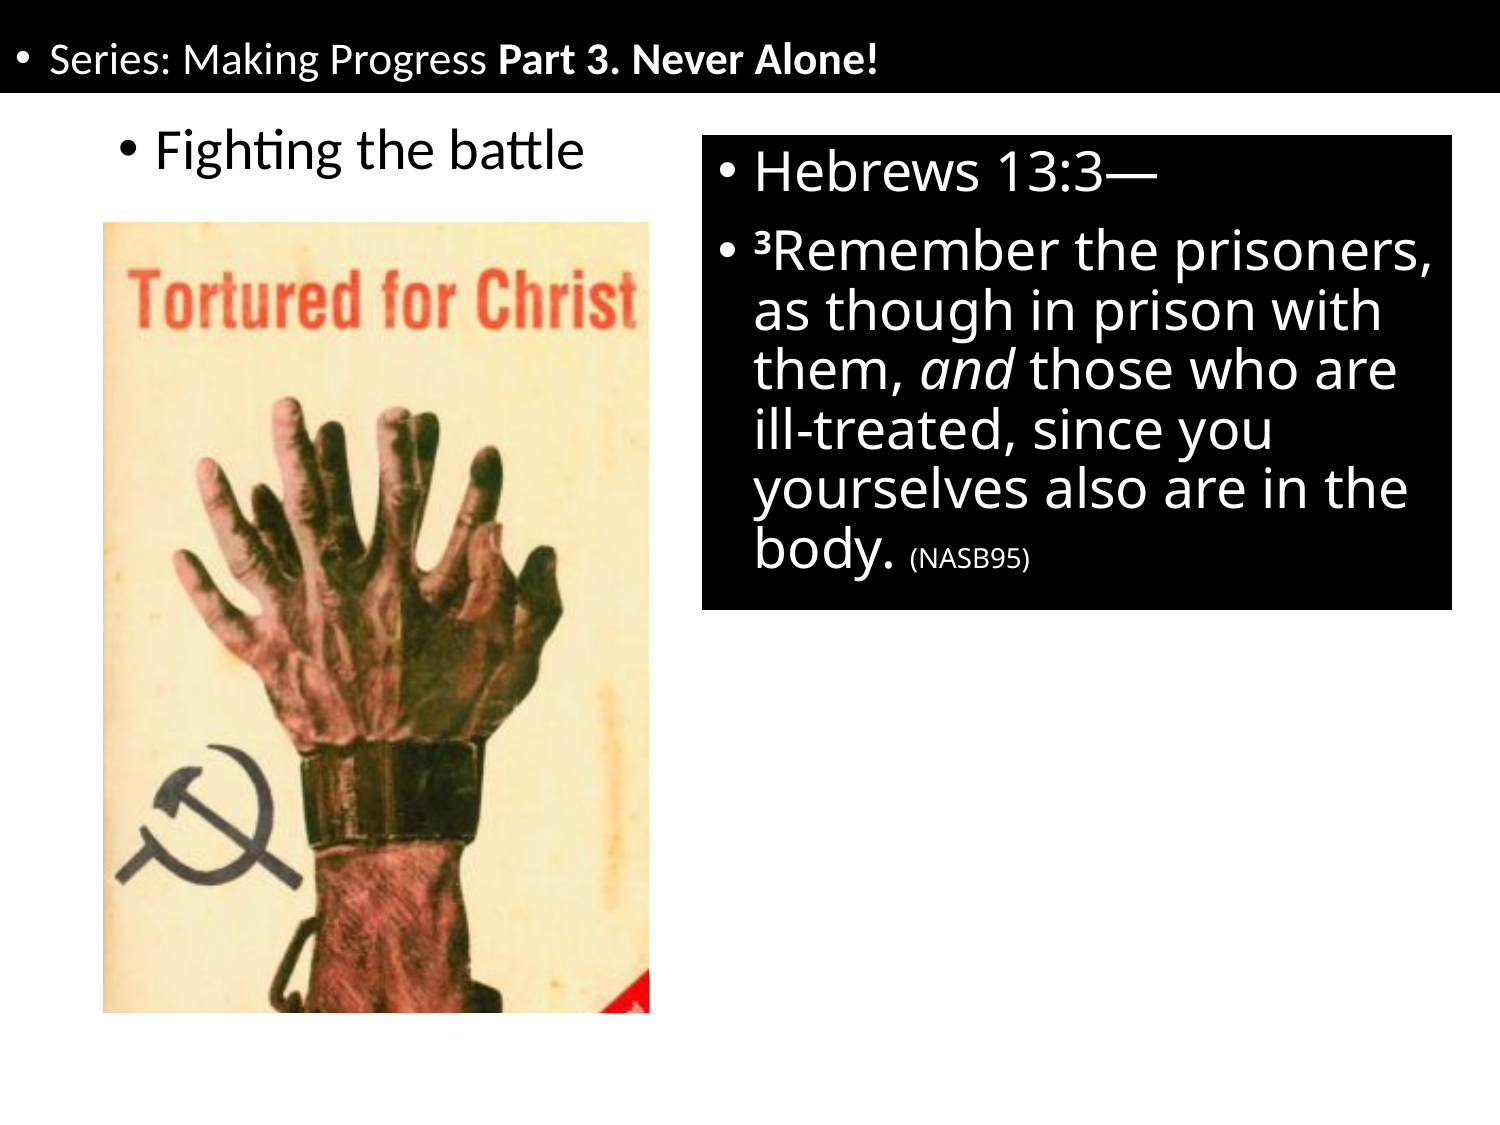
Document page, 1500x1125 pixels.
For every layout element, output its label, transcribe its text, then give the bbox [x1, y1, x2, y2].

list Hebrews 13:3— 3Remember the prisoners, as though in prison with them, and those who are ill-treated, since you yourselves also are in the body. (NASB95) [702, 135, 1452, 610]
text_box Series: Making Progress Part 3. Never Alone! [0, 0, 1500, 93]
list Fighting the battle [103, 111, 1397, 283]
picture [103, 222, 650, 1013]
